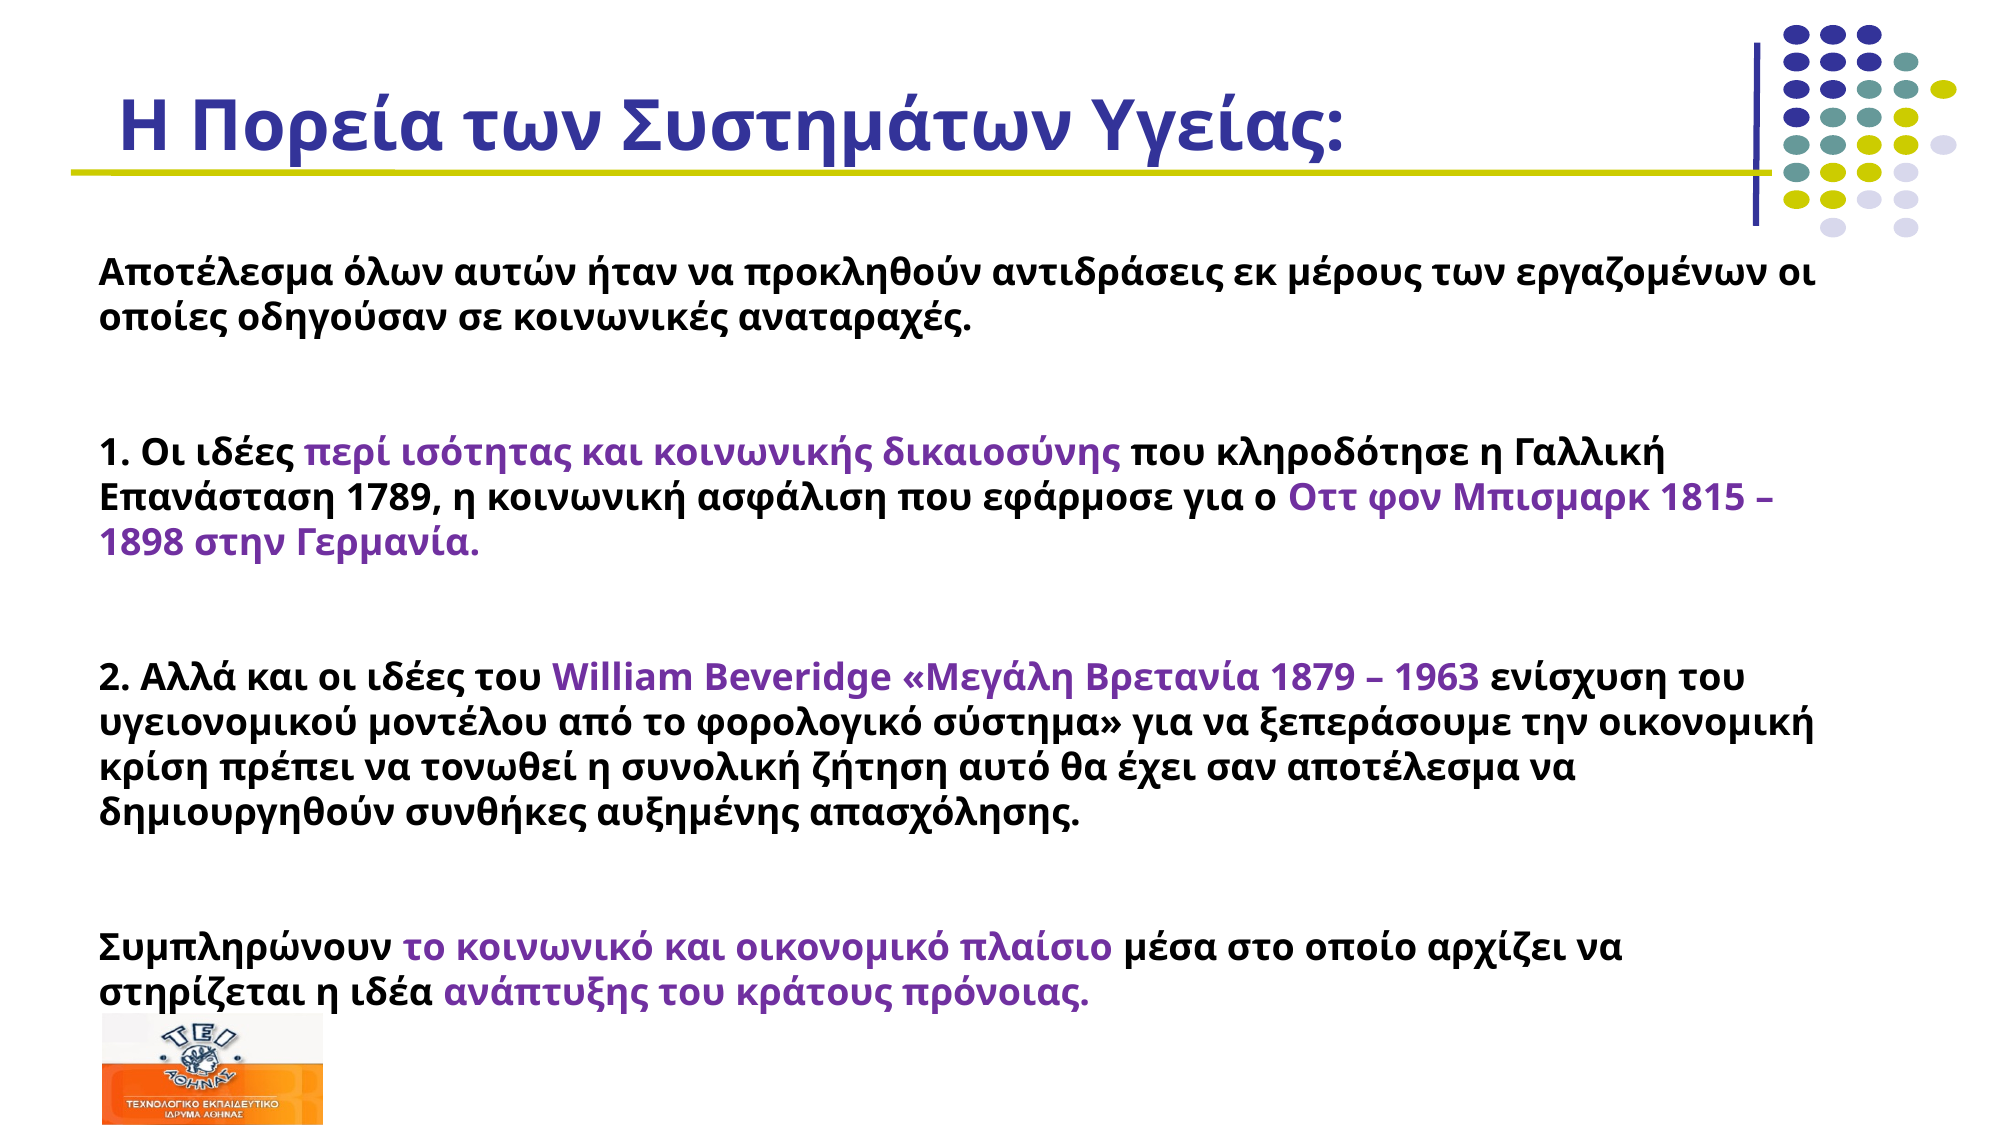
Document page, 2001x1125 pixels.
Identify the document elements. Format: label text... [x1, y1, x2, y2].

picture [102, 1111, 323, 1125]
title Η Πορεία των Συστημάτων Υγείας: [102, 30, 1753, 173]
text_box Αποτέλεσμα όλων αυτών ήταν να προκληθούν αντιδράσεις εκ μέρους των εργαζομένων οι οποίες οδηγούσαν σε κοινωνικές αναταραχές. 1. Οι ιδέες περί ισότητας και κοινωνικής δικαιοσύνης που κληροδότησε η Γαλλική Επανάσταση 1789, η κοινωνική ασφάλιση που εφάρμοσε για ο Οττ φον Μπισμαρκ 1815 – 1898 στην Γερμανία. 2. Αλλά και οι ιδέες του William Beveridge «Μεγάλη Βρετανία 1879 – 1963 ενίσχυση του υγειονομικού μοντέλου από το φορολογικό σύστημα» για να ξεπεράσουμε την οικονομική κρίση πρέπει να τονωθεί η συνολική ζήτηση αυτό θα έχει σαν αποτέλεσμα να δημιουργηθούν συνθήκες αυξημένης απασχόλησης. Συμπληρώνουν το κοινωνικό και οικονομικό πλαίσιο μέσα στο οποίο αρχίζει να στηρίζεται η ιδέα ανάπτυξης του κράτους πρόνοιας. [83, 241, 1855, 1111]
